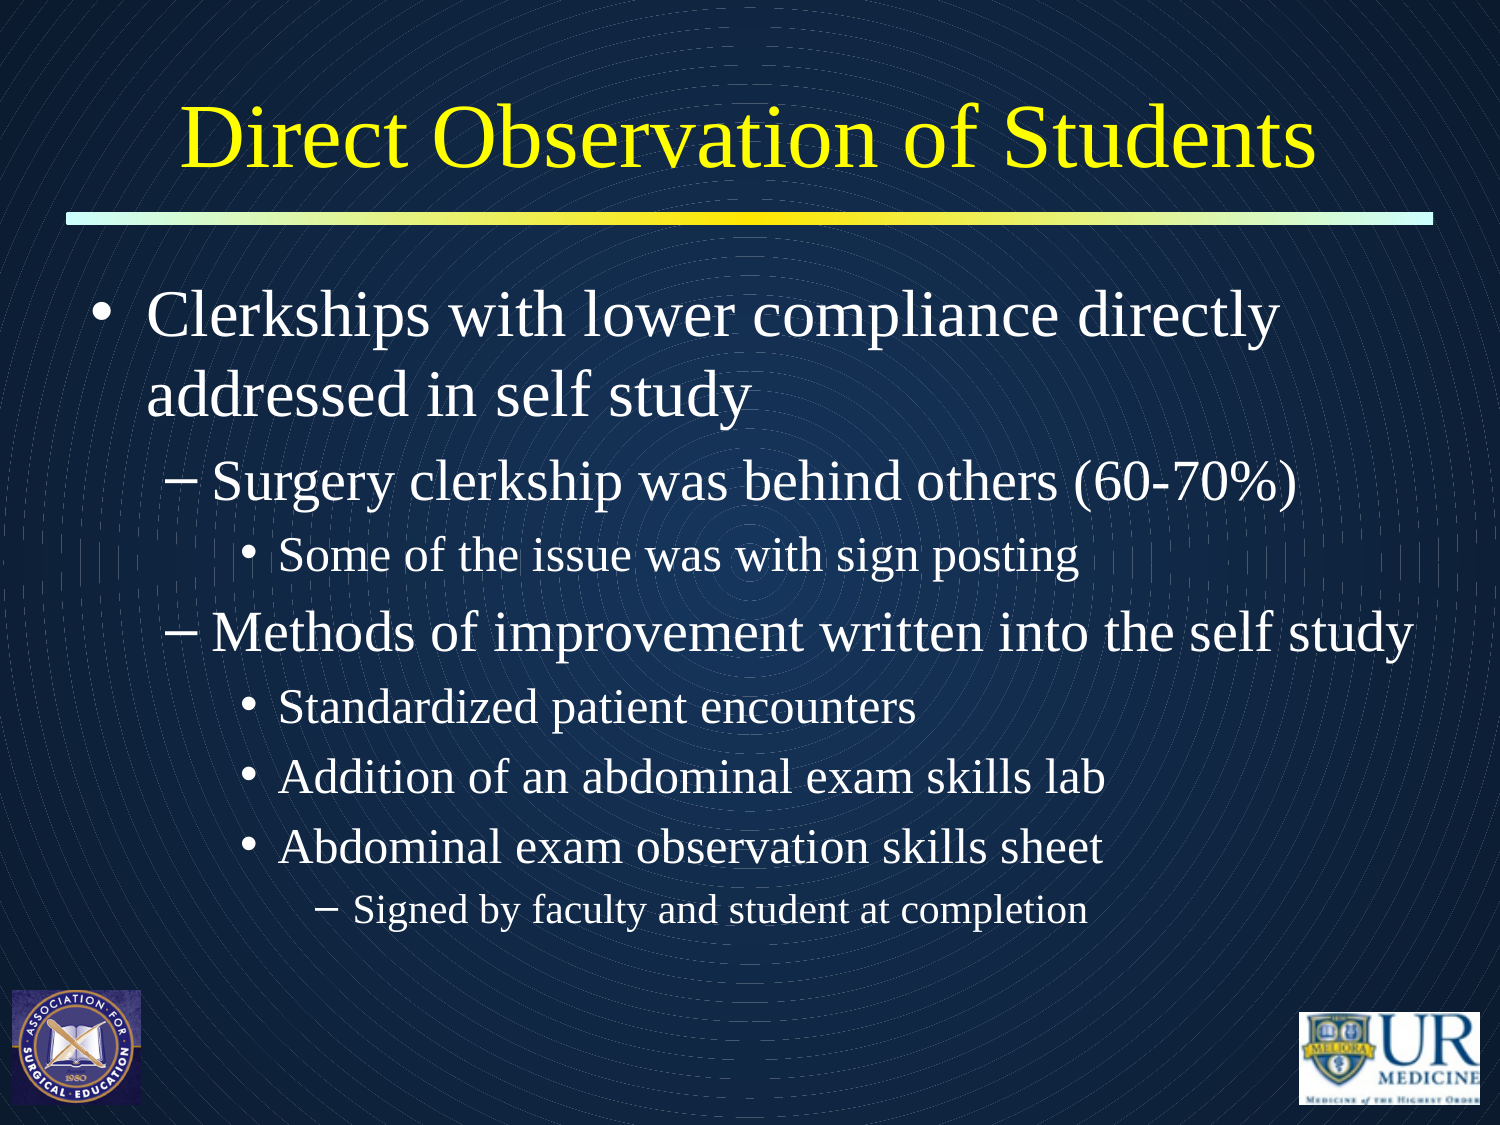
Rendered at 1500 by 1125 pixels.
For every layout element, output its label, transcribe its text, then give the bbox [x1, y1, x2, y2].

list Clerkships with lower compliance directly addressed in self study Surgery clerkship was behind others (60-70%) Some of the issue was with sign posting Methods of improvement written into the self study Standardized patient encounters Addition of an abdominal exam skills lab Abdominal exam observation skills sheet Signed by faculty and student at completion [75, 262, 1475, 1005]
picture [12, 990, 141, 1105]
title Direct Observation of Students [75, 37, 1425, 225]
picture [1299, 1012, 1480, 1105]
